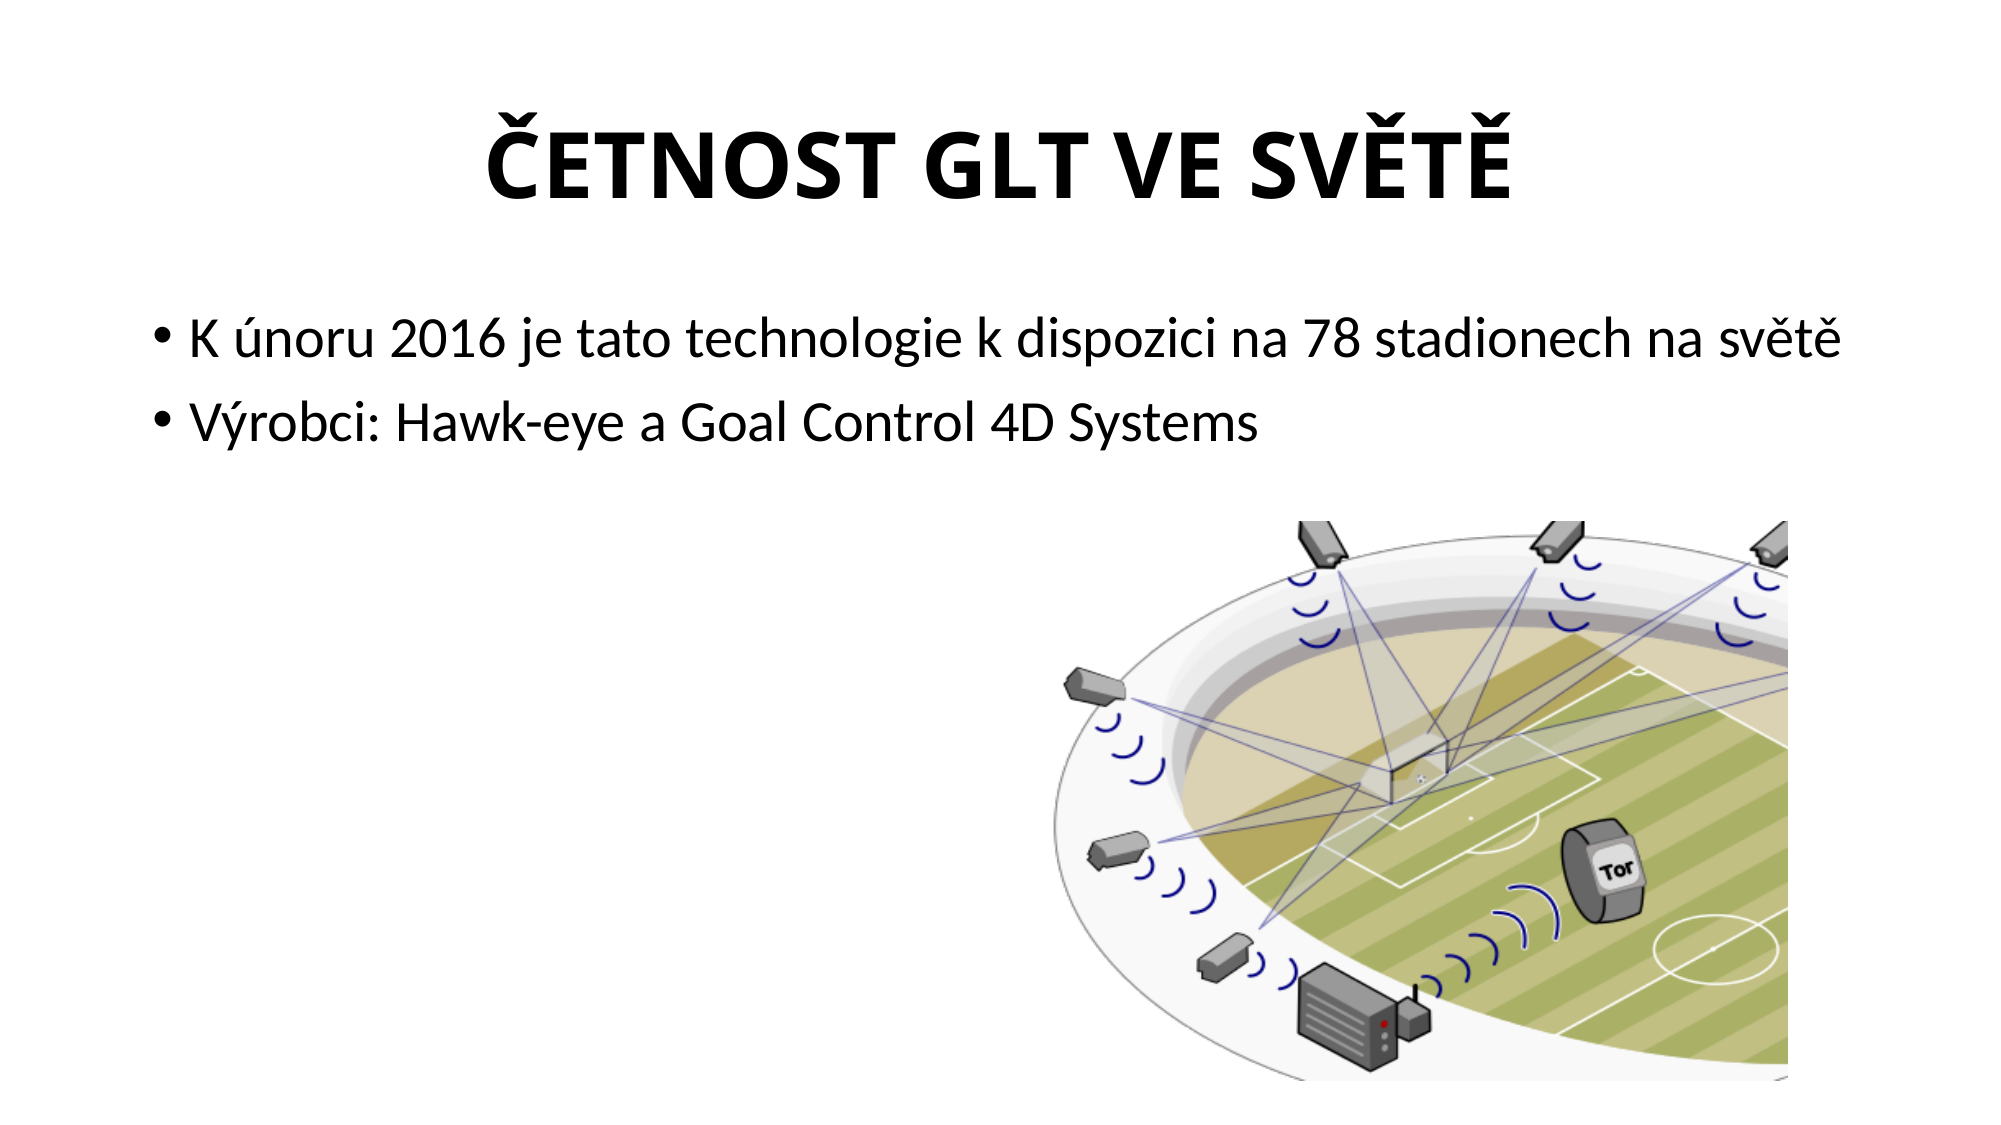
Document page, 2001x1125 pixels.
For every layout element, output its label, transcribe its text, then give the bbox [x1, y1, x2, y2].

list K únoru 2016 je tato technologie k dispozici na 78 stadionech na světě Výrobci: Hawk-eye a Goal Control 4D Systems [137, 299, 1863, 1014]
picture [1051, 521, 1788, 1081]
title ČETNOST GLT VE SVĚTĚ [137, 59, 1863, 278]
